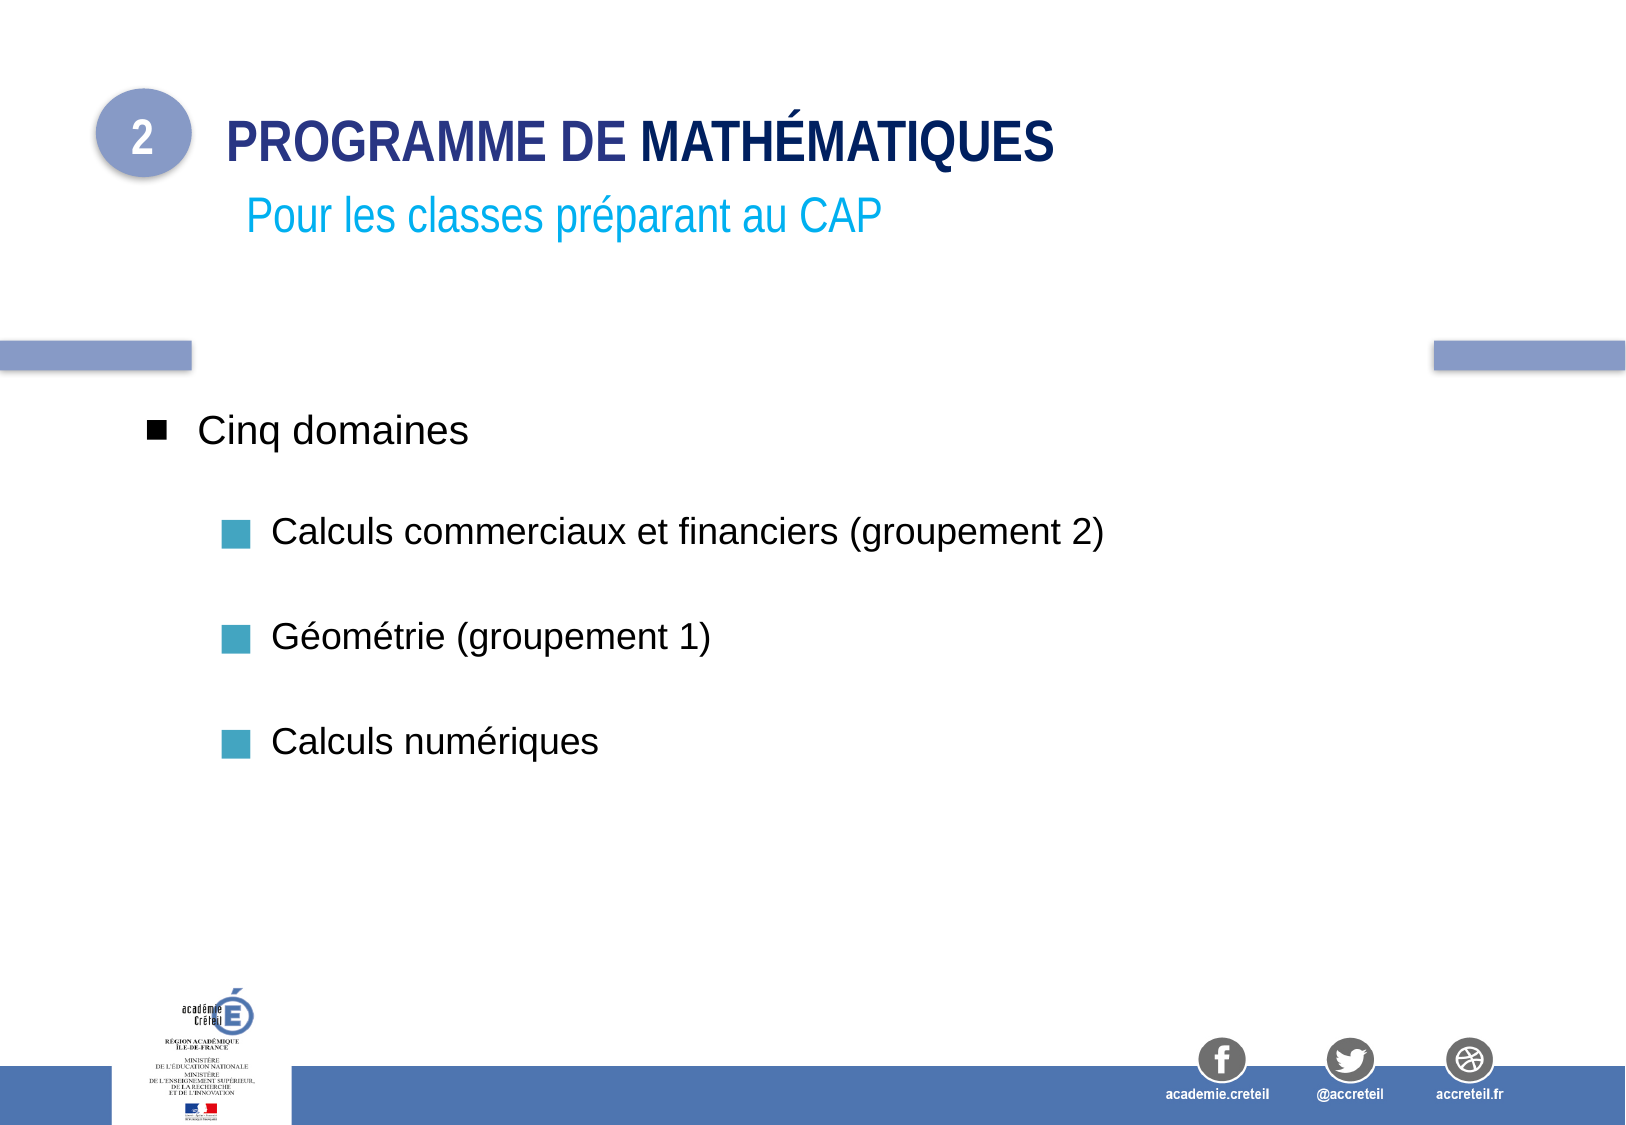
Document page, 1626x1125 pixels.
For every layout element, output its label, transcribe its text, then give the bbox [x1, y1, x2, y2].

title Programme de MATHéMATIQUES [226, 102, 1338, 174]
text_box Pour les classes préparant au CAP [231, 175, 910, 251]
text_box Cinq domaines Calculs commerciaux et financiers (groupement 2) Géométrie (groupement 1) Calculs numériques [129, 397, 1625, 956]
text_box 2 [116, 97, 211, 172]
picture [0, 984, 1625, 1125]
